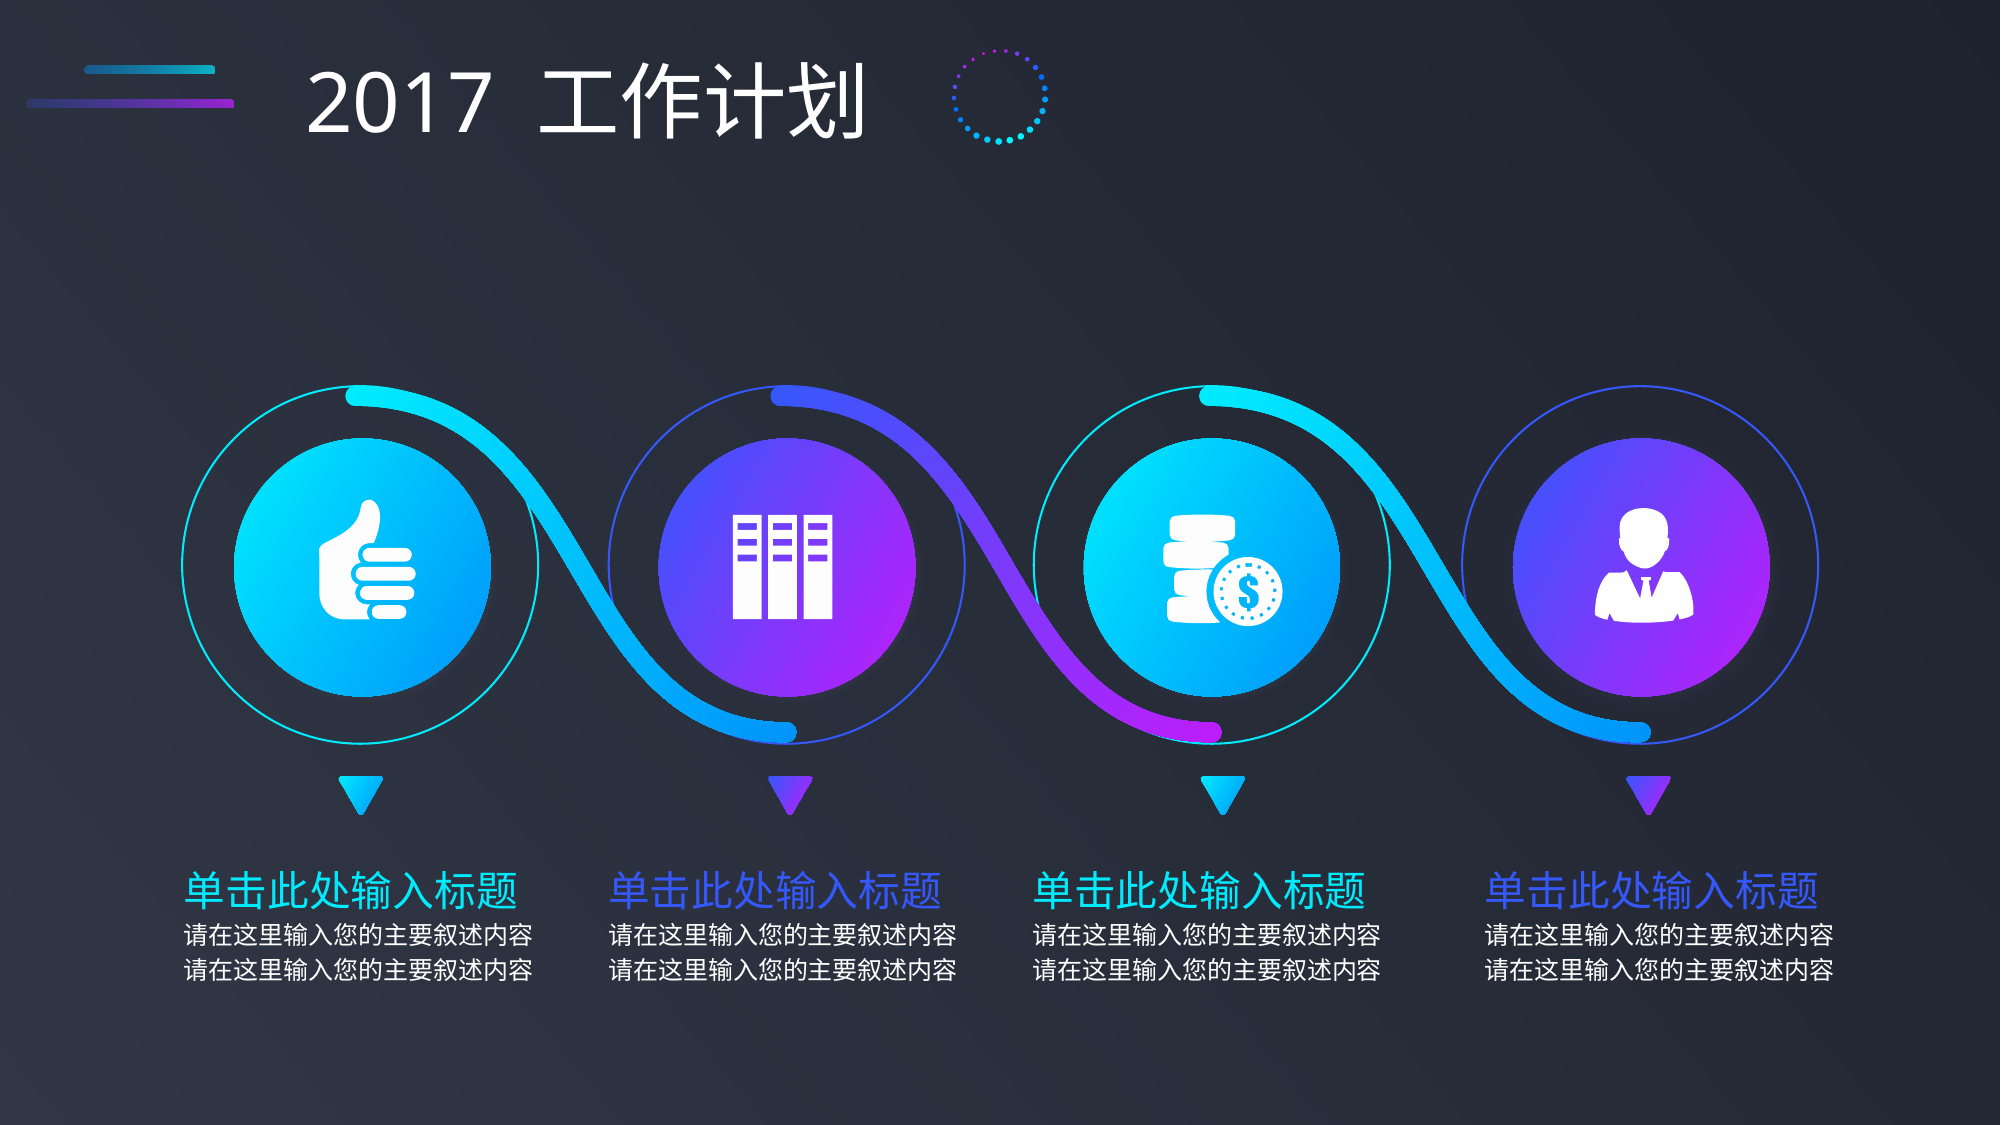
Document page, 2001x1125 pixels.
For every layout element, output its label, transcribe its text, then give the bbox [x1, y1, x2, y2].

text_box 单击此处输入标题 请在这里输入您的主要叙述内容 请在这里输入您的主要叙述内容 [1017, 856, 1458, 992]
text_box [608, 386, 965, 744]
text_box 2017 工作计划 [290, 41, 885, 157]
text_box 单击此处输入标题 请在这里输入您的主要叙述内容 请在这里输入您的主要叙述内容 [1469, 856, 1910, 992]
text_box [1390, 479, 1462, 636]
text_box 单击此处输入标题 请在这里输入您的主要叙述内容 请在这里输入您的主要叙述内容 [168, 856, 593, 992]
text_box [338, 776, 383, 815]
text_box [768, 776, 813, 815]
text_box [951, 48, 1048, 146]
text_box [83, 64, 216, 75]
text_box [1200, 776, 1245, 815]
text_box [1033, 386, 1390, 744]
text_box [25, 98, 235, 109]
text_box 单击此处输入标题 请在这里输入您的主要叙述内容 请在这里输入您的主要叙述内容 [593, 856, 1017, 992]
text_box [182, 386, 539, 744]
text_box [965, 484, 1033, 636]
text_box [1626, 776, 1671, 815]
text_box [1462, 386, 1819, 744]
text_box [539, 483, 608, 635]
